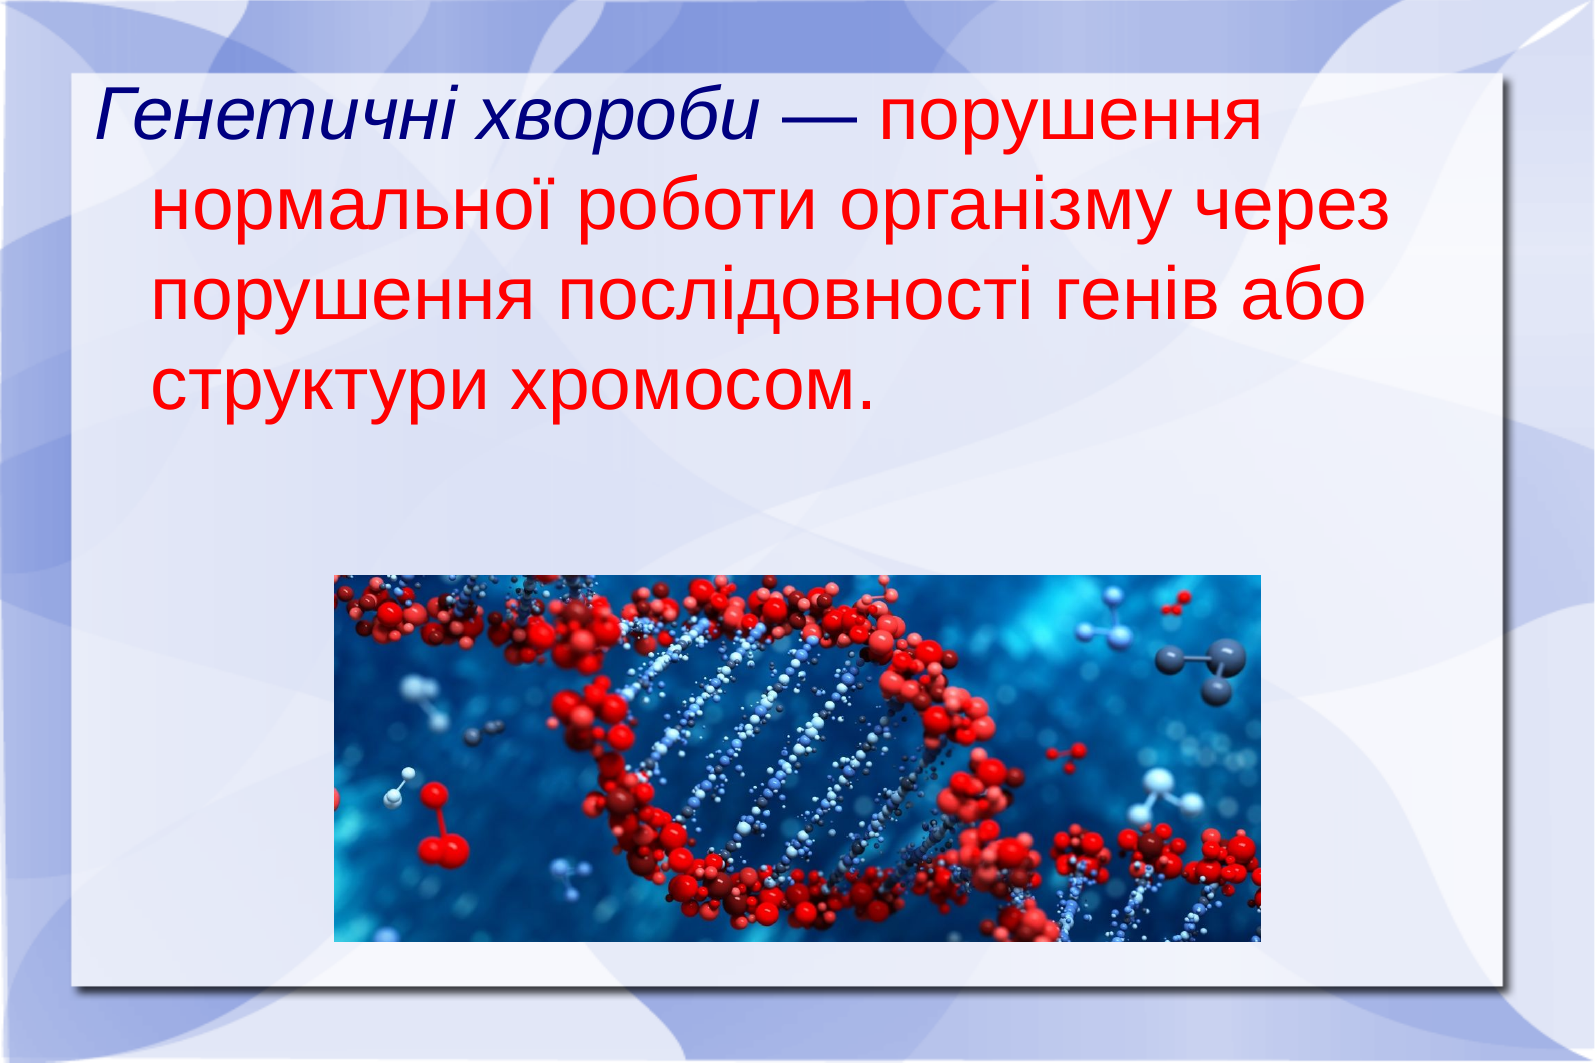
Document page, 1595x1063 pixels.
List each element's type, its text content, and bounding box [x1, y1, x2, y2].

picture [0, 0, 1595, 1063]
text_box Генетичні хвороби — порушення нормальної роботи організму через порушення послідовності генів або структури хромосом. [94, 59, 1530, 907]
